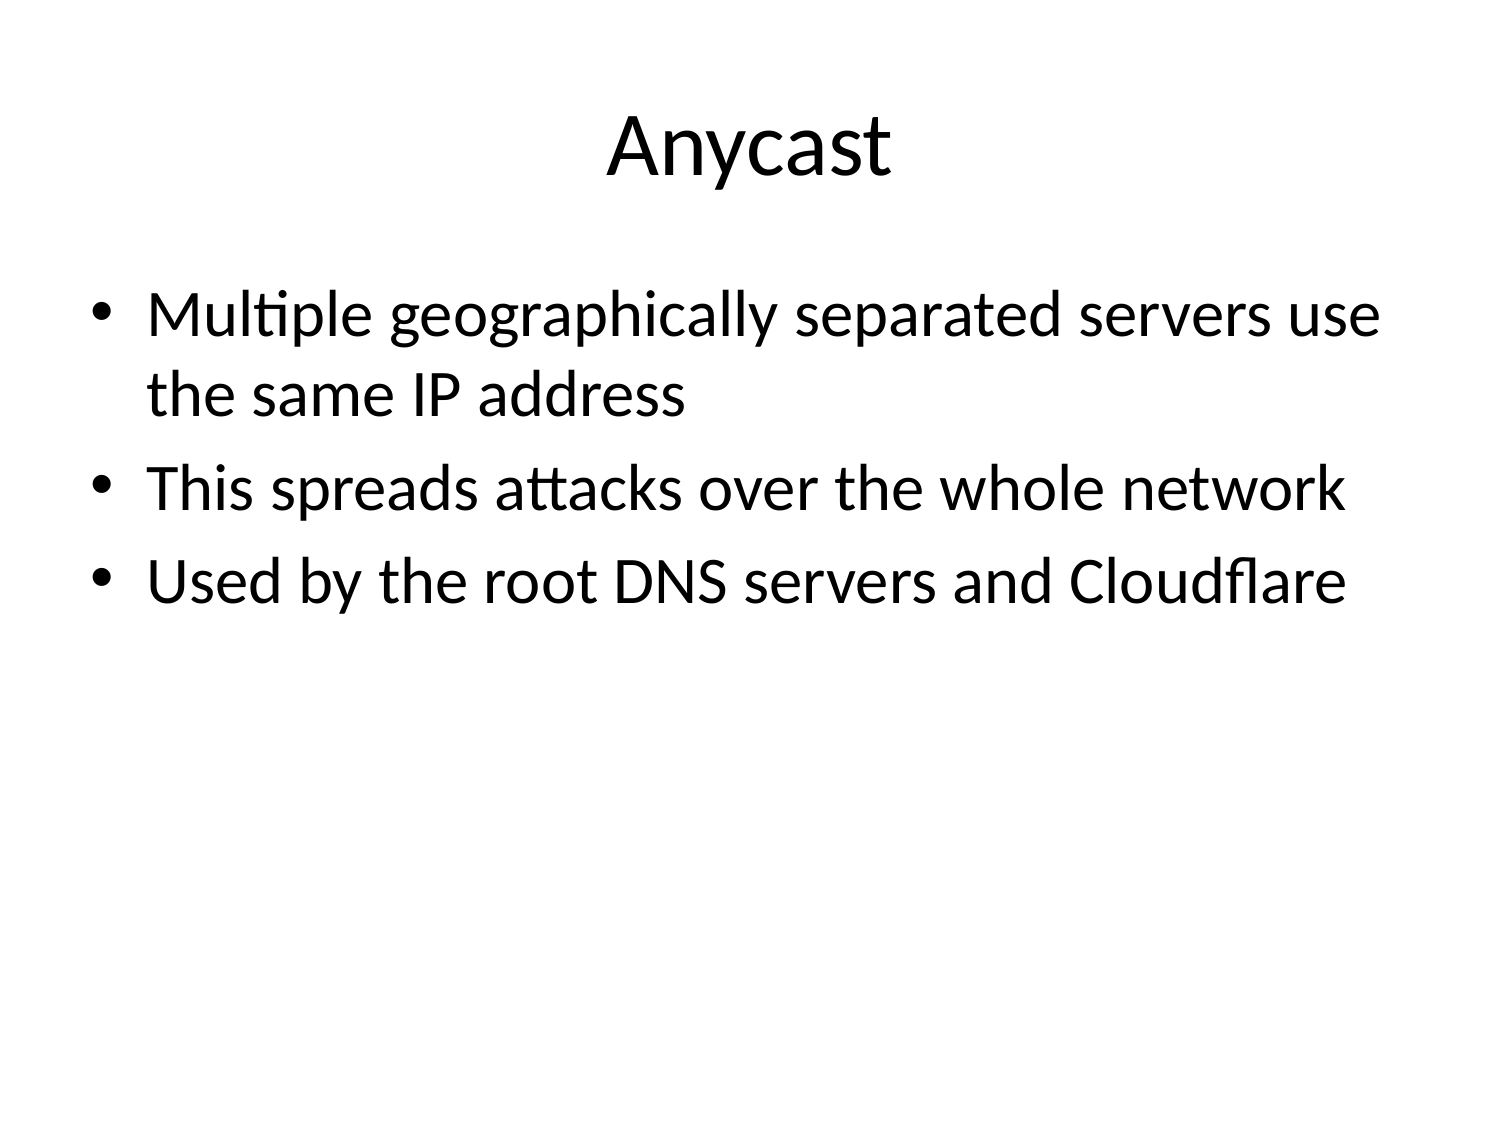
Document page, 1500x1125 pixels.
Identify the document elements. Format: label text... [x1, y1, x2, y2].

list Multiple geographically separated servers use the same IP address This spreads attacks over the whole network Used by the root DNS servers and Cloudflare [75, 262, 1425, 1005]
title Anycast [75, 45, 1425, 233]
